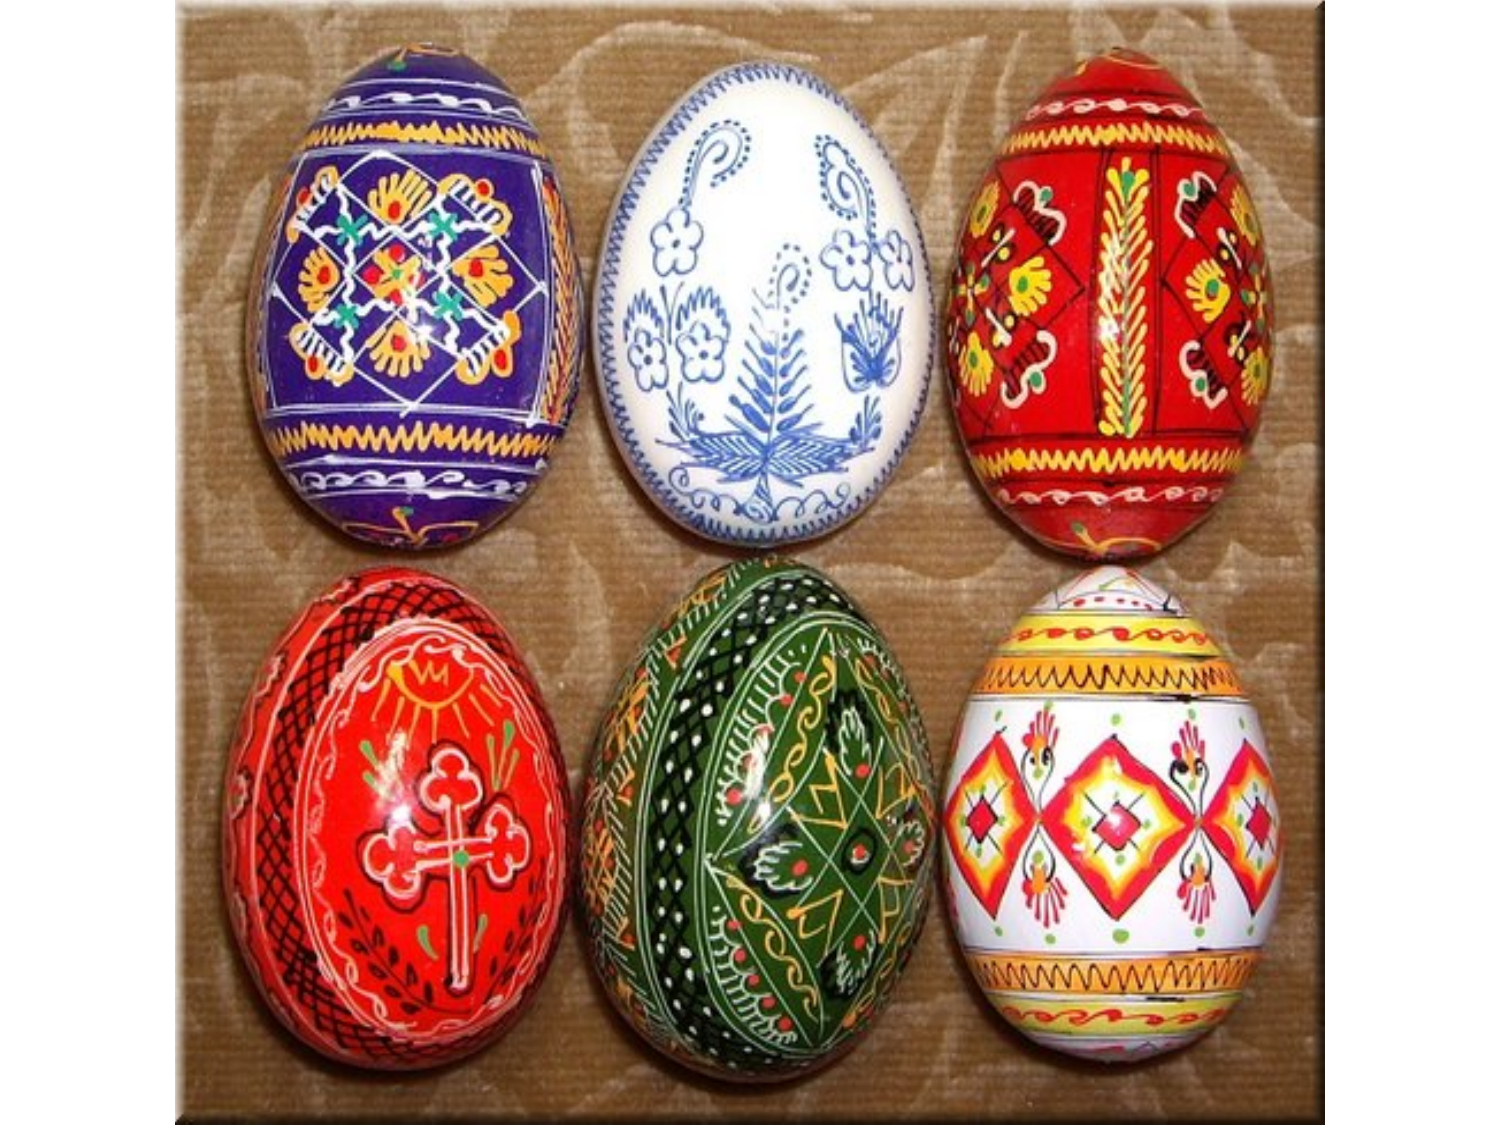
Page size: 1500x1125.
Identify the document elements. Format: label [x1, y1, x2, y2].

picture [175, 0, 1325, 1125]
